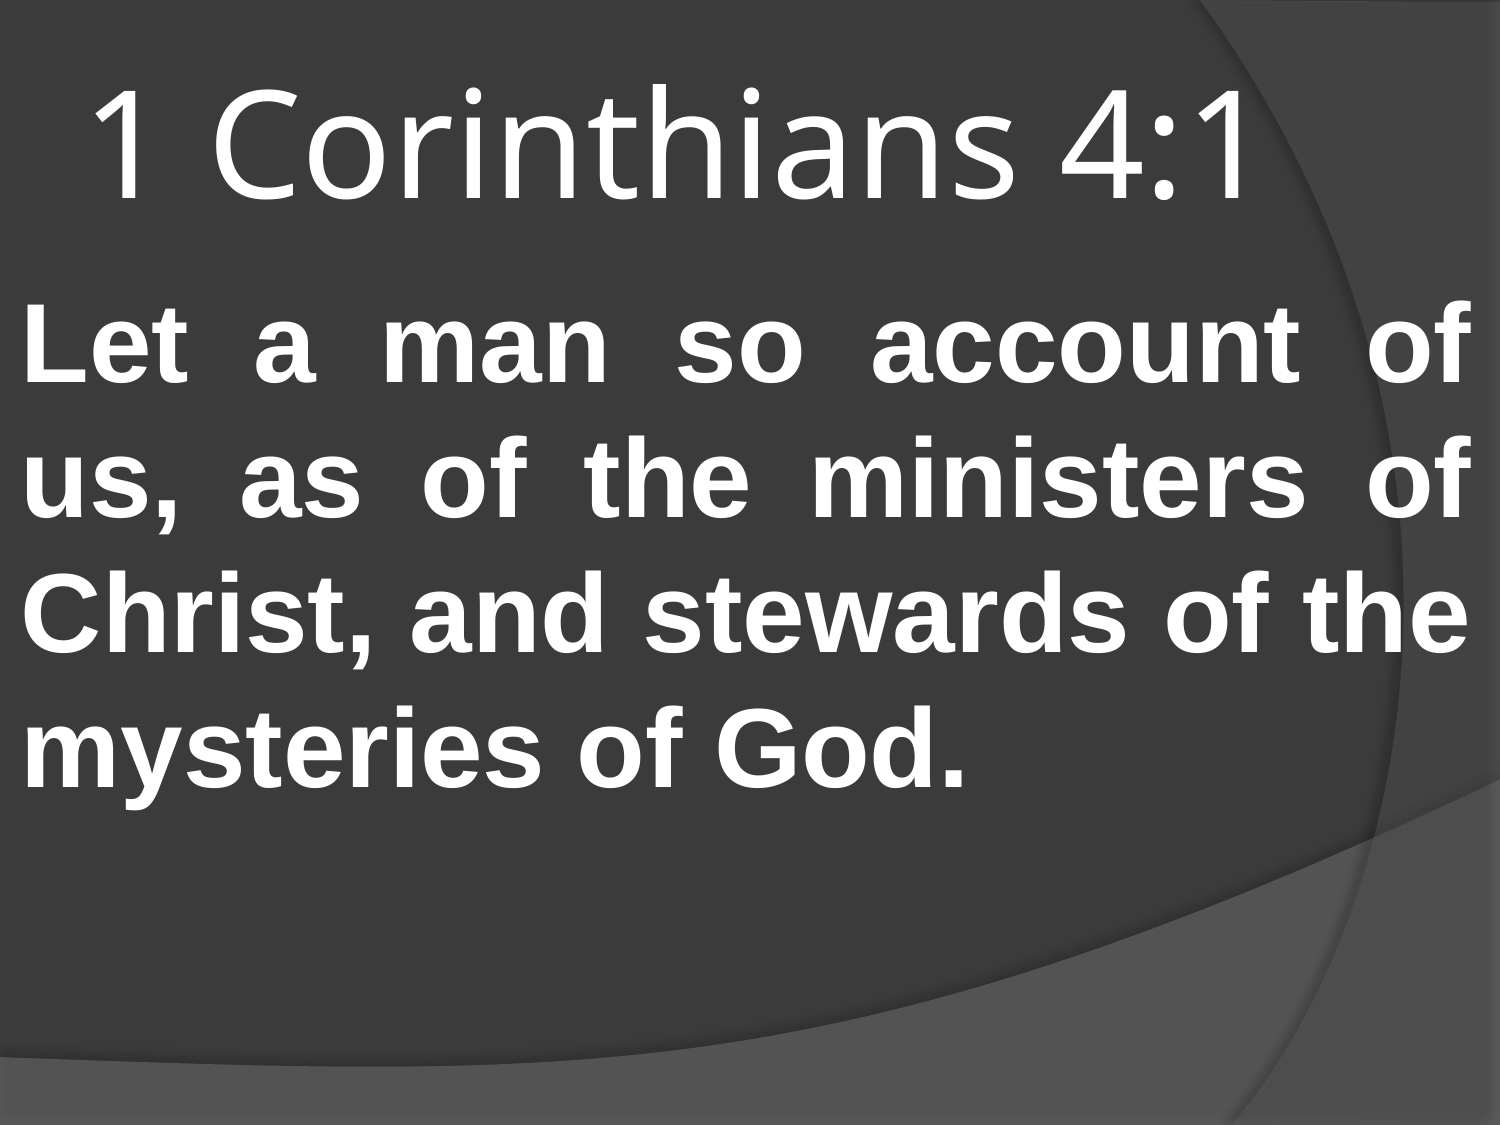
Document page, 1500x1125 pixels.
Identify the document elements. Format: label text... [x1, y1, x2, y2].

list Let a man so account of us, as of the ministers of Christ, and stewards of the mysteries of God. [0, 262, 1488, 1125]
title 1 Corinthians 4:1 [75, 45, 1300, 233]
